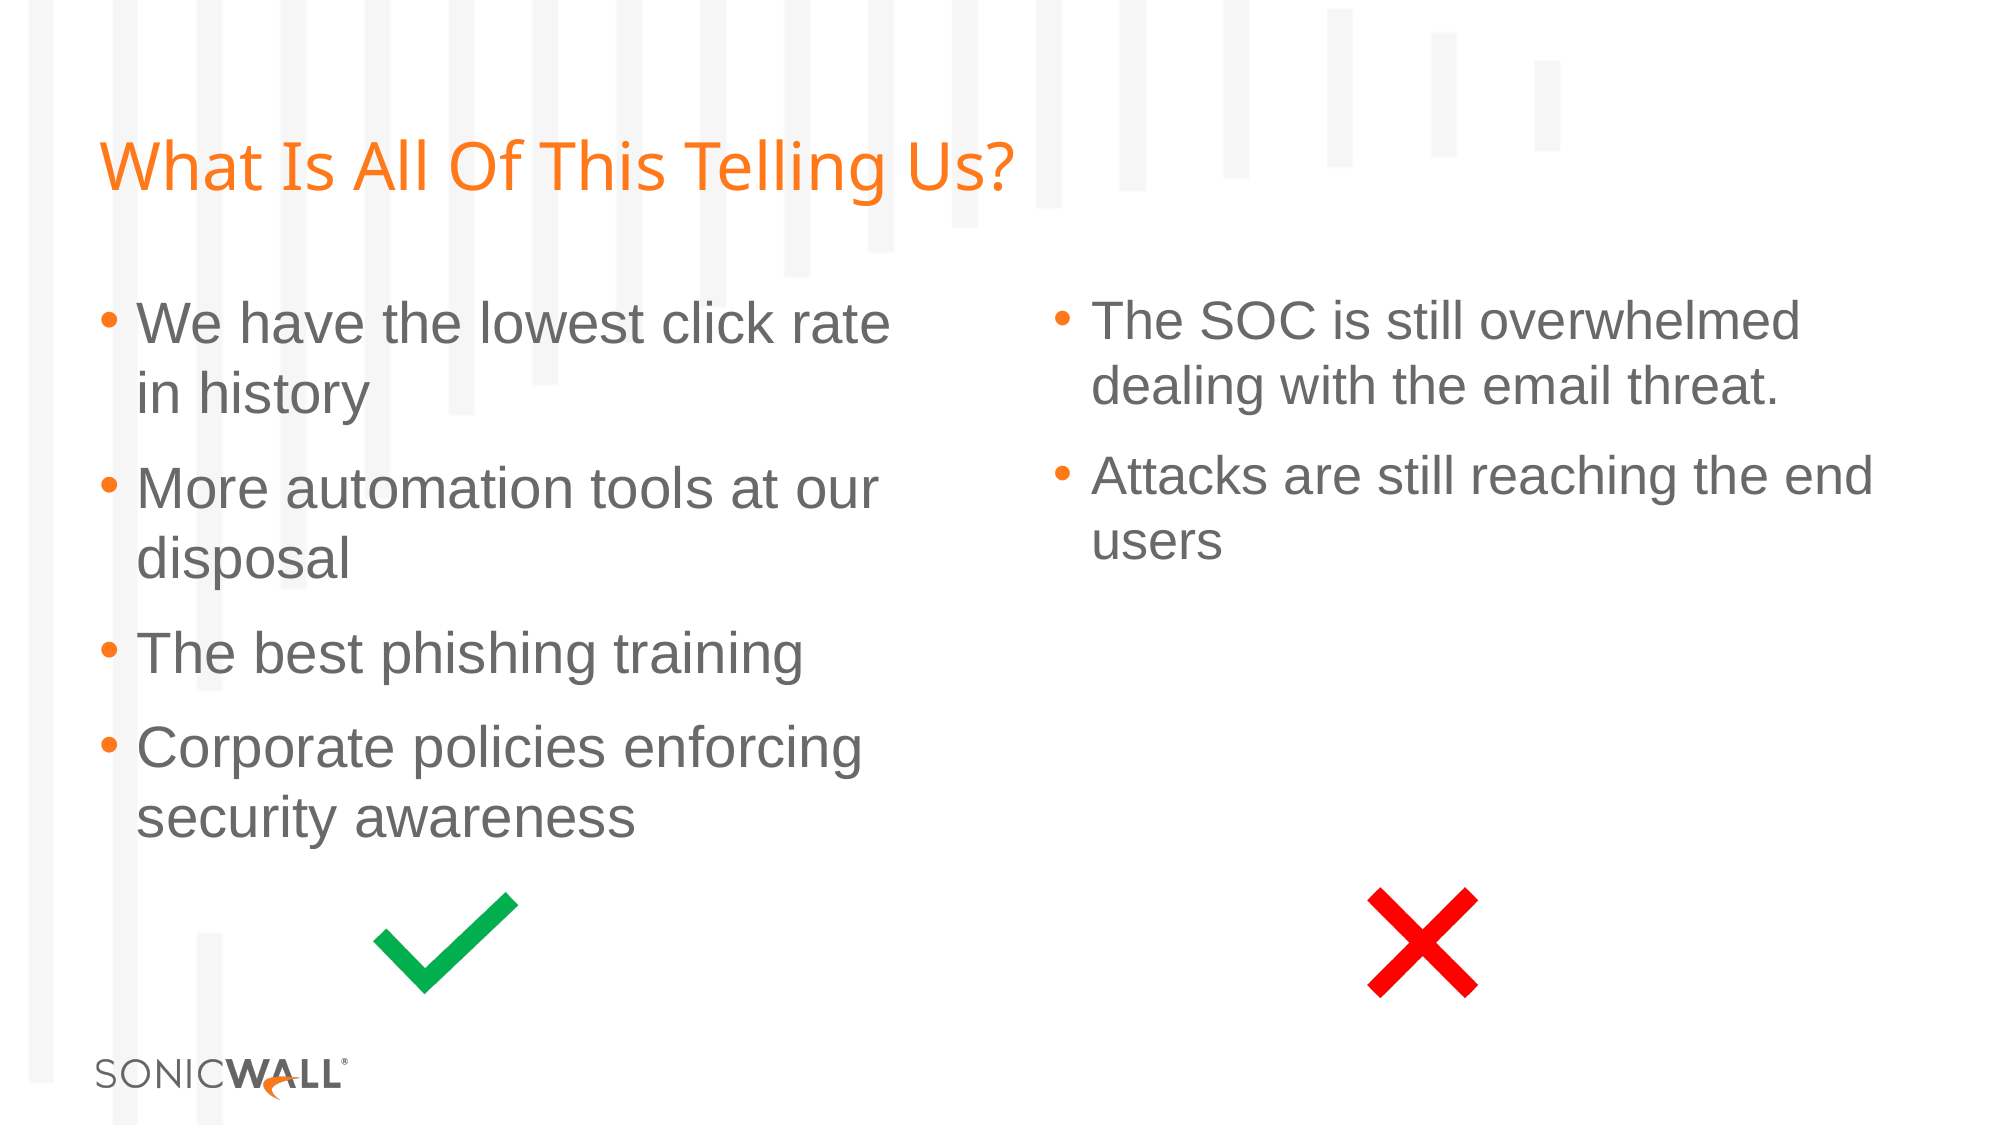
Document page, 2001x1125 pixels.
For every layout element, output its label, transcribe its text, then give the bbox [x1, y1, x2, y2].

list We have the lowest click rate in history More automation tools at our disposal The best phishing training Corporate policies enforcing security awareness [84, 278, 958, 950]
picture [1347, 867, 1498, 1018]
picture [370, 867, 521, 1018]
title What Is All Of This Telling Us? [84, 59, 1912, 278]
picture [73, 1035, 371, 1123]
list The SOC is still overwhelmed dealing with the email threat. Attacks are still reaching the end users [1038, 278, 1912, 950]
